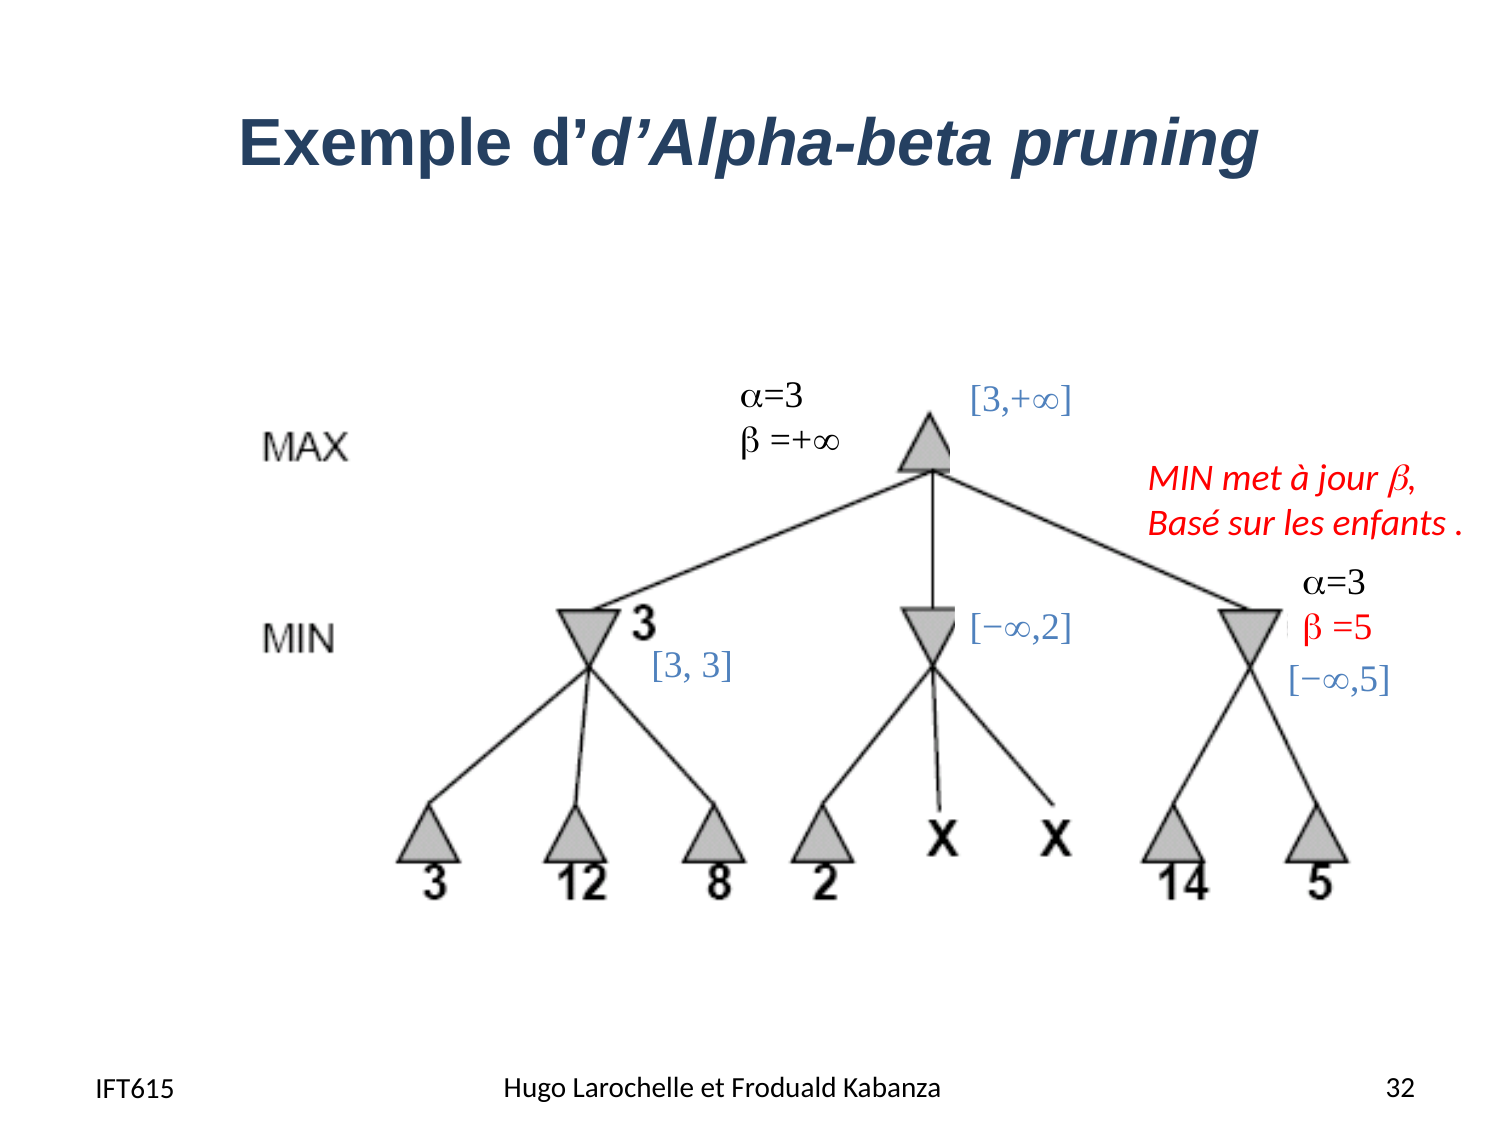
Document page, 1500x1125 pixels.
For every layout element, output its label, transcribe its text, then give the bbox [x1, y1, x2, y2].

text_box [249, 362, 1487, 916]
title Exemple d’d’Alpha-beta pruning [75, 45, 1425, 233]
footer IFT615 [69, 1063, 201, 1111]
slide_number Hugo Larochelle et Froduald Kabanza [488, 1062, 1012, 1110]
slide_number 32 [1360, 1056, 1431, 1117]
